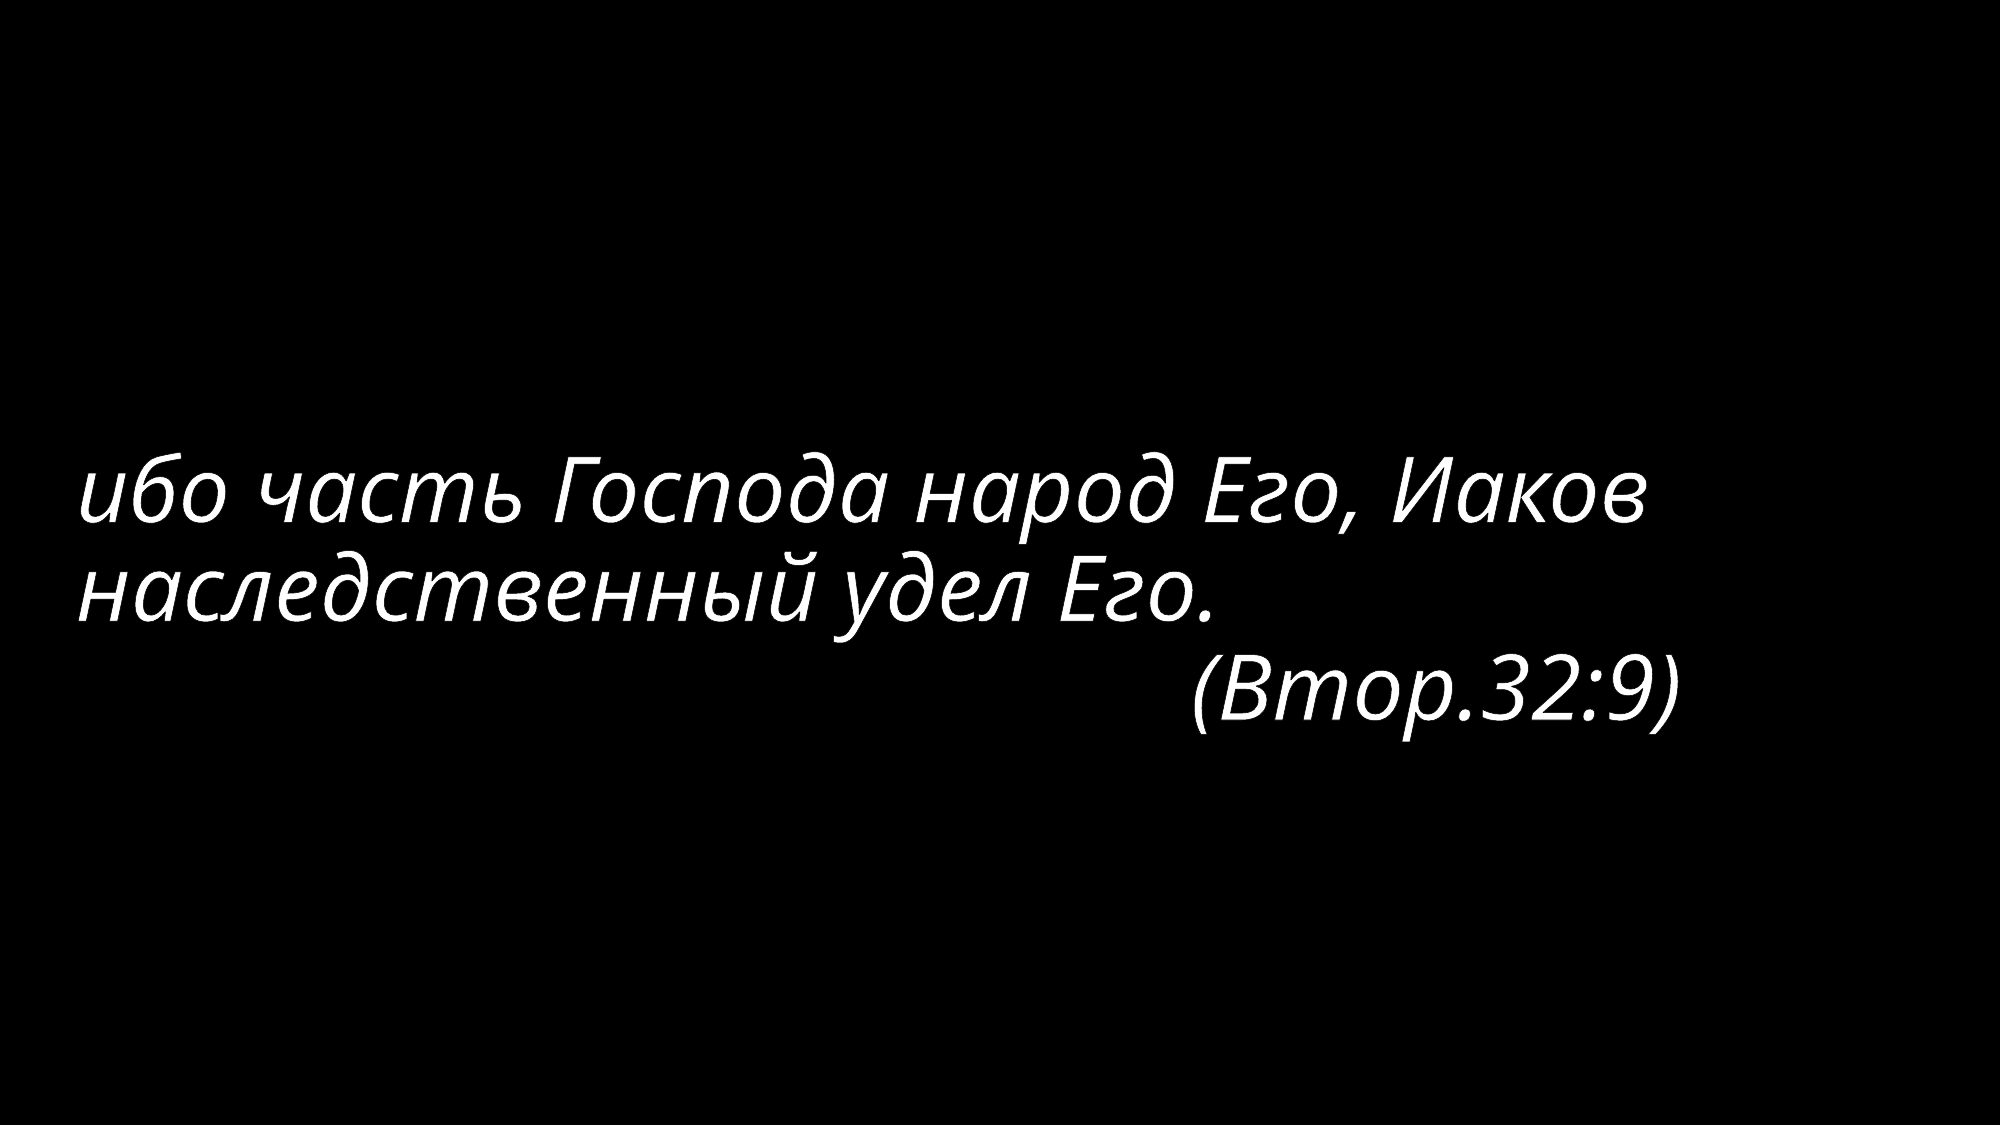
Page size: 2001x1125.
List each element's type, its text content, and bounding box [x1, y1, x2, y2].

title ибо часть Господа народ Его, Иаков наследственный удел Его. (Втор.32:9) [60, 355, 1940, 748]
